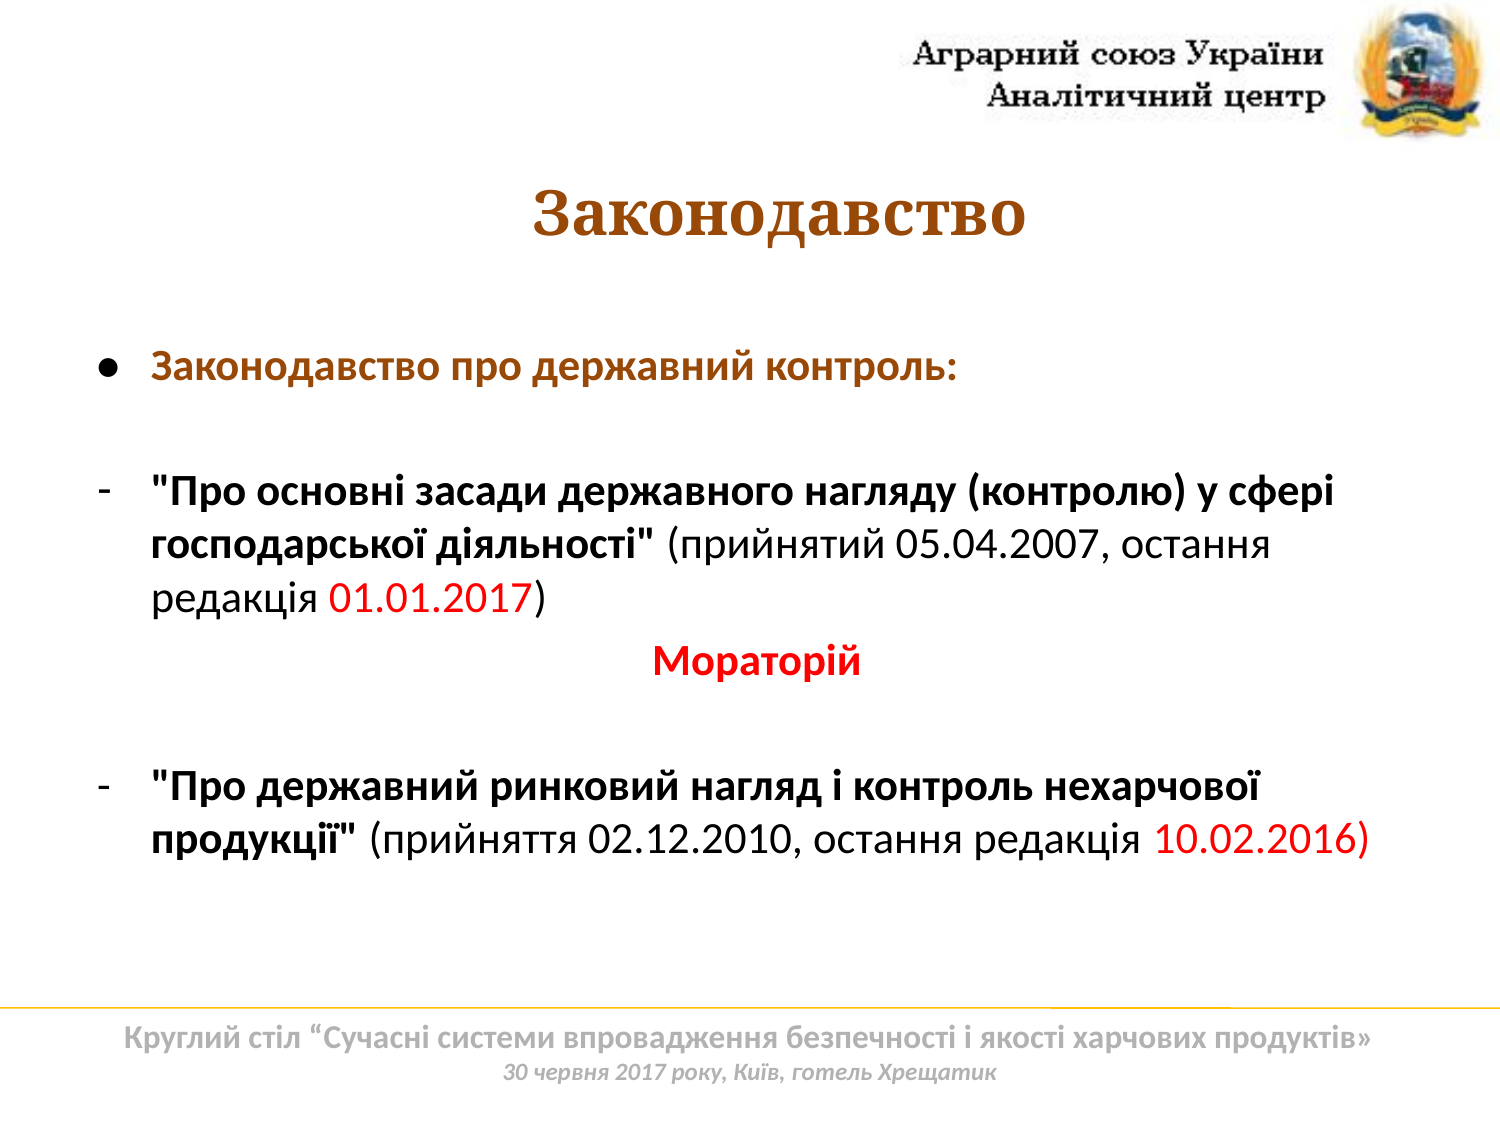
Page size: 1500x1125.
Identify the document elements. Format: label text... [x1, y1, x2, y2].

list • Законодавство про державний контроль: "Про основні засади державного нагляду (контролю) у сфері господарської діяльності" (прийнятий 05.04.2007, остання редакція 01.01.2017) Мораторій - "Про державний ринковий нагляд і контроль нехарчової продукції" (прийняття 02.12.2010, остання редакція 10.02.2016) [82, 328, 1432, 879]
text_box Круглий стіл “Сучасні системи впровадження безпечності і якості харчових продуктів» 30 червня 2017 року, Київ, готель Хрещатик [0, 1015, 1500, 1093]
picture [881, 0, 1500, 153]
title Законодавство [105, 140, 1456, 282]
